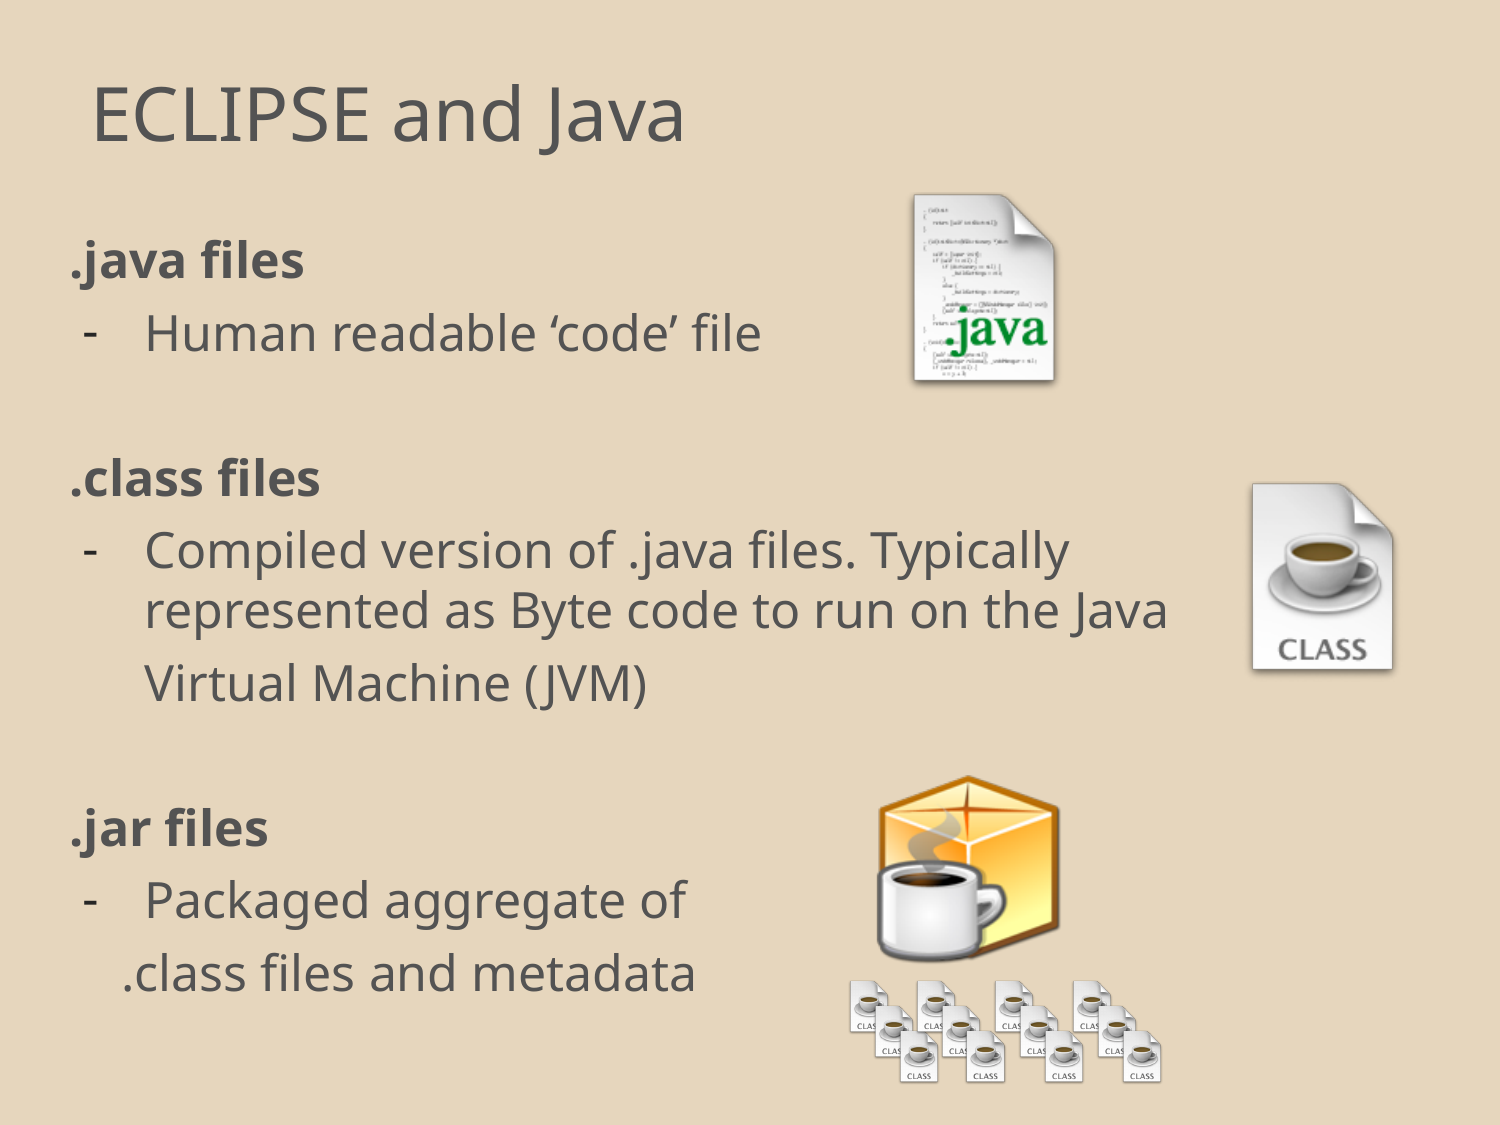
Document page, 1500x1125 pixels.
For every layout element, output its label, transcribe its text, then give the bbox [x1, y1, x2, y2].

picture [841, 980, 1169, 1085]
picture [883, 192, 1084, 394]
picture [1223, 481, 1425, 683]
list .java files Human readable ‘code’ file .class files Compiled version of .java files. Typically represented as Byte code to run on the Java Virtual Machine (JVM) .jar files Packaged aggregate of .class files and metadata [54, 213, 1305, 932]
title ECLIPSE and Java [75, 25, 1025, 164]
picture [867, 768, 1069, 970]
